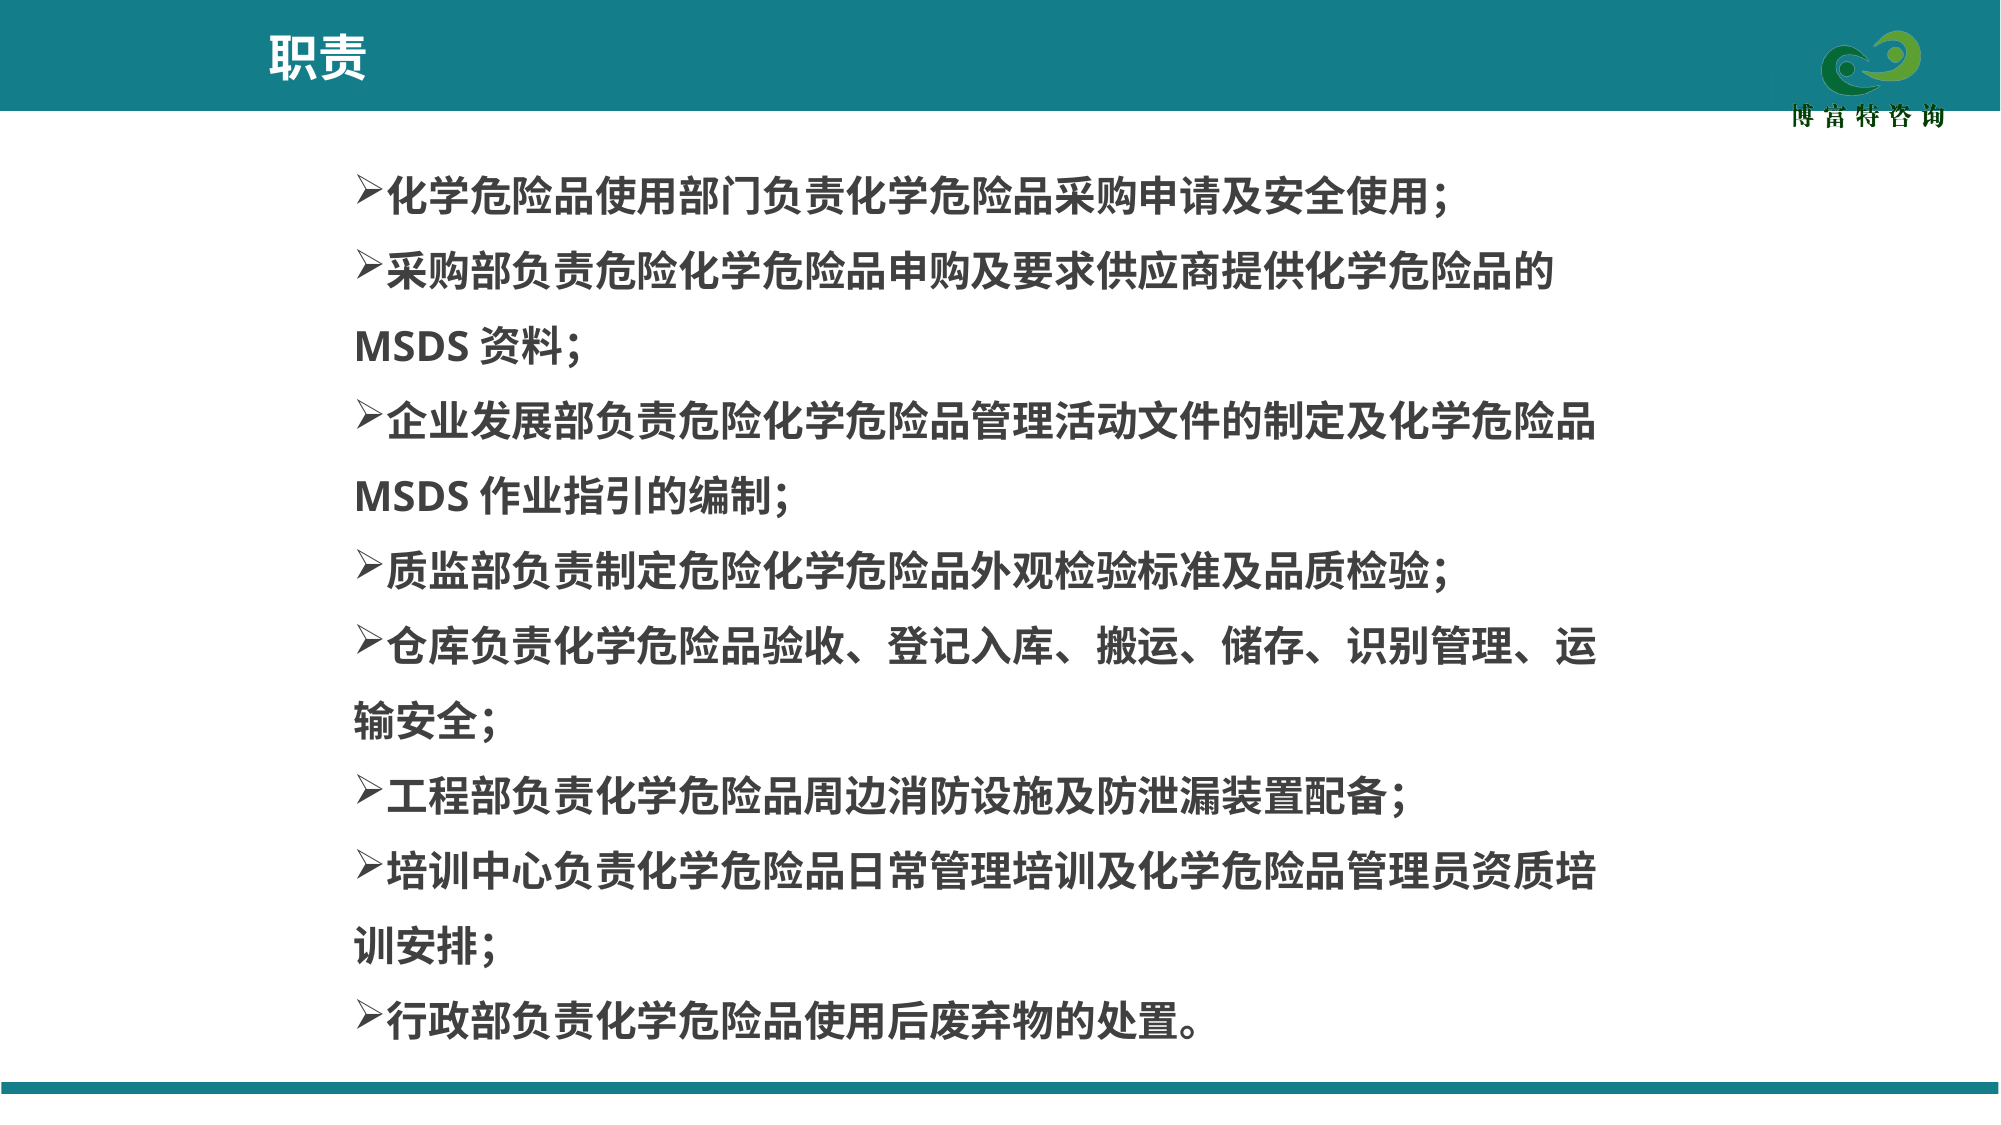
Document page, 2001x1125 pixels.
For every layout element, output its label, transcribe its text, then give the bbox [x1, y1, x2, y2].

picture [1772, 30, 1969, 131]
text_box 化学危险品使用部门负责化学危险品采购申请及安全使用； 采购部负责危险化学危险品申购及要求供应商提供化学危险品的MSDS资料； 企业发展部负责危险化学危险品管理活动文件的制定及化学危险品MSDS作业指引的编制； 质监部负责制定危险化学危险品外观检验标准及品质检验； 仓库负责化学危险品验收、登记入库、搬运、储存、识别管理、运输安全； 工程部负责化学危险品周边消防设施及防泄漏装置配备； 培训中心负责化学危险品日常管理培训及化学危险品管理员资质培训安排； 行政部负责化学危险品使用后废弃物的处置。 [338, 137, 1650, 1047]
text_box 职责 [253, 19, 571, 94]
